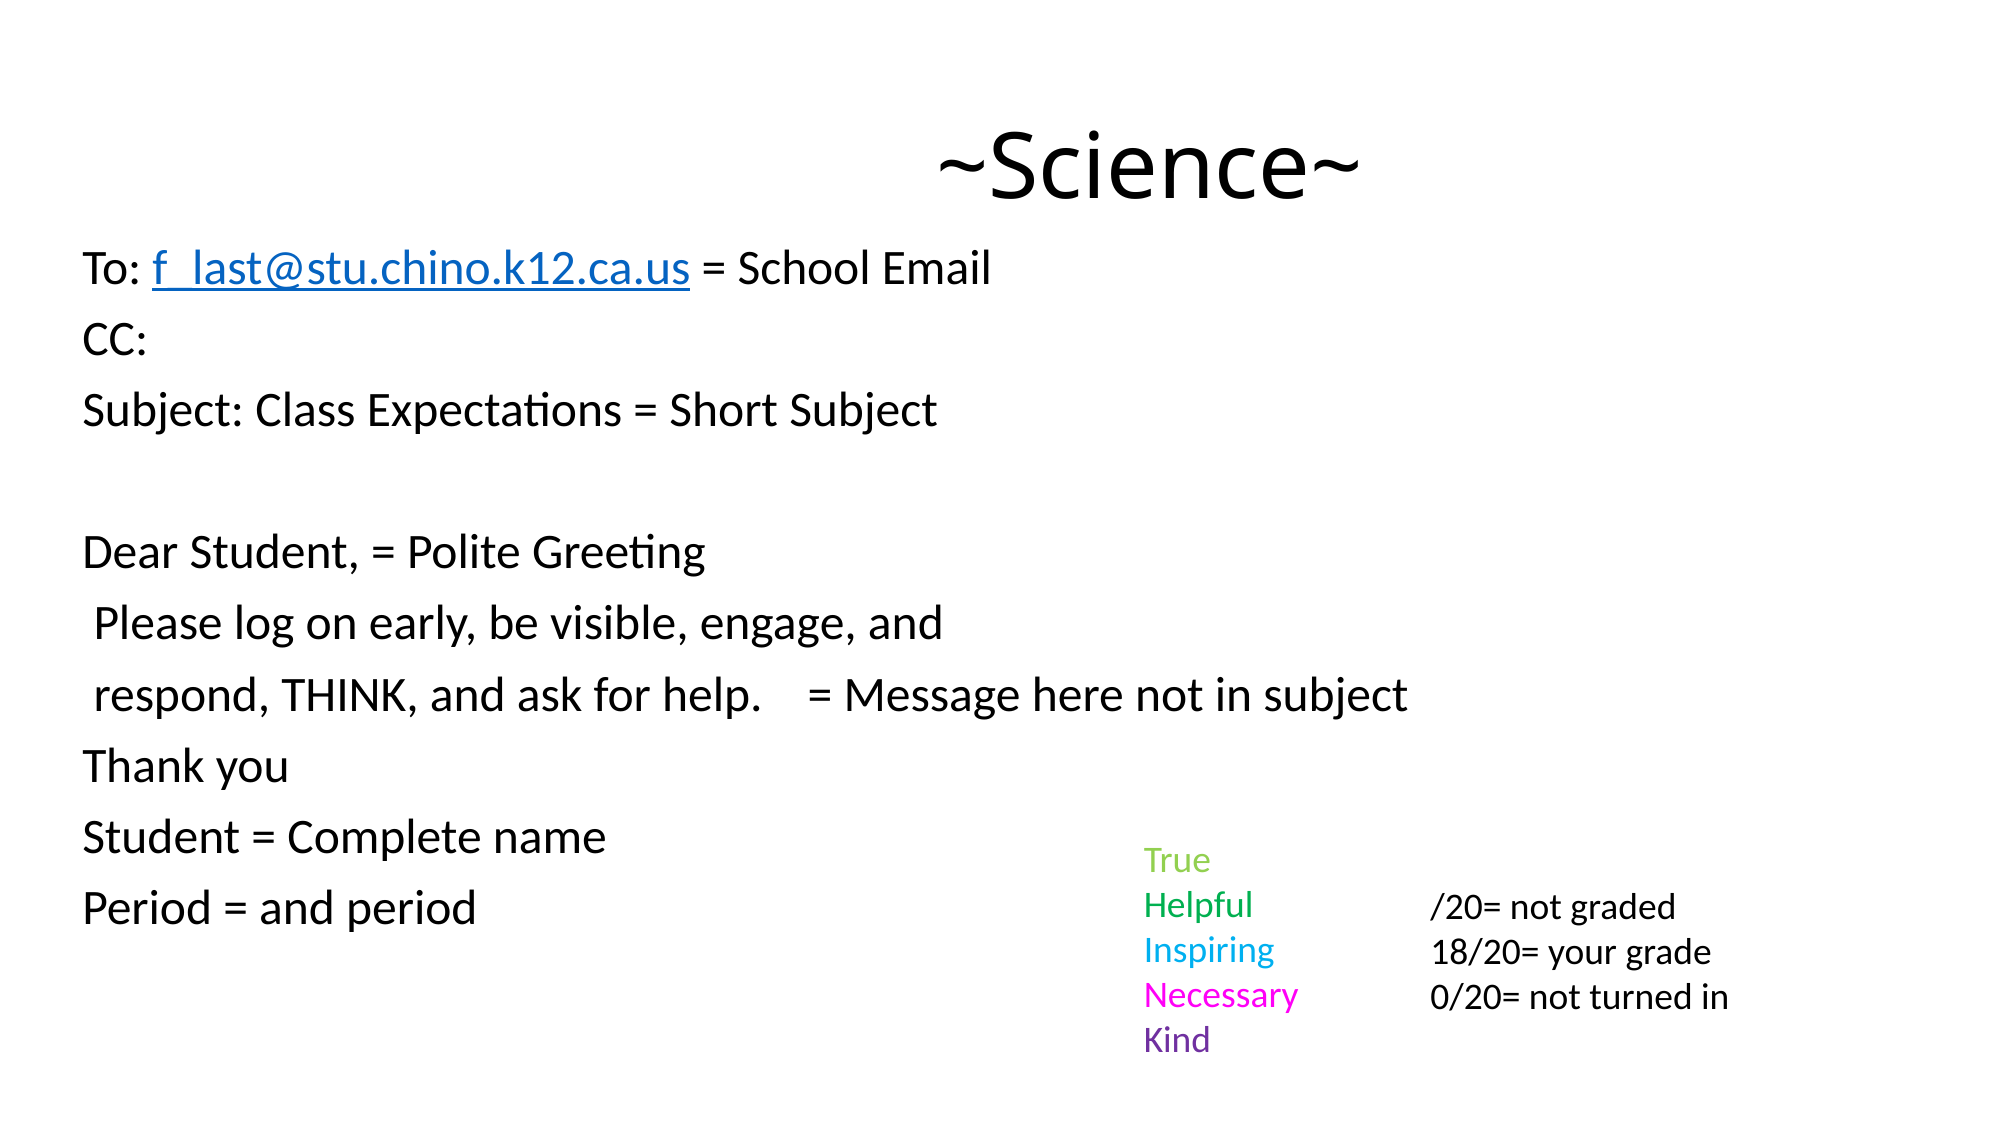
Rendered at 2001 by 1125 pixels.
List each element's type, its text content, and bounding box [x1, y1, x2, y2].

title ~Science~ [137, 59, 1863, 278]
text_box /20= not graded 18/20= your grade 0/20= not turned in [1579, 874, 1866, 1025]
text_box True Helpful Inspiring Necessary Kind [1128, 827, 1579, 1068]
list To: f_last@stu.chino.k12.ca.us = School Email CC: Subject: Class Expectations = Short Subject Dear Student, = Polite Greeting Please log on early, be visible, engage, and respond, THINK, and ask for help. = Message here not in subject Thank you Student = Complete name Period = and period [67, 234, 1579, 949]
